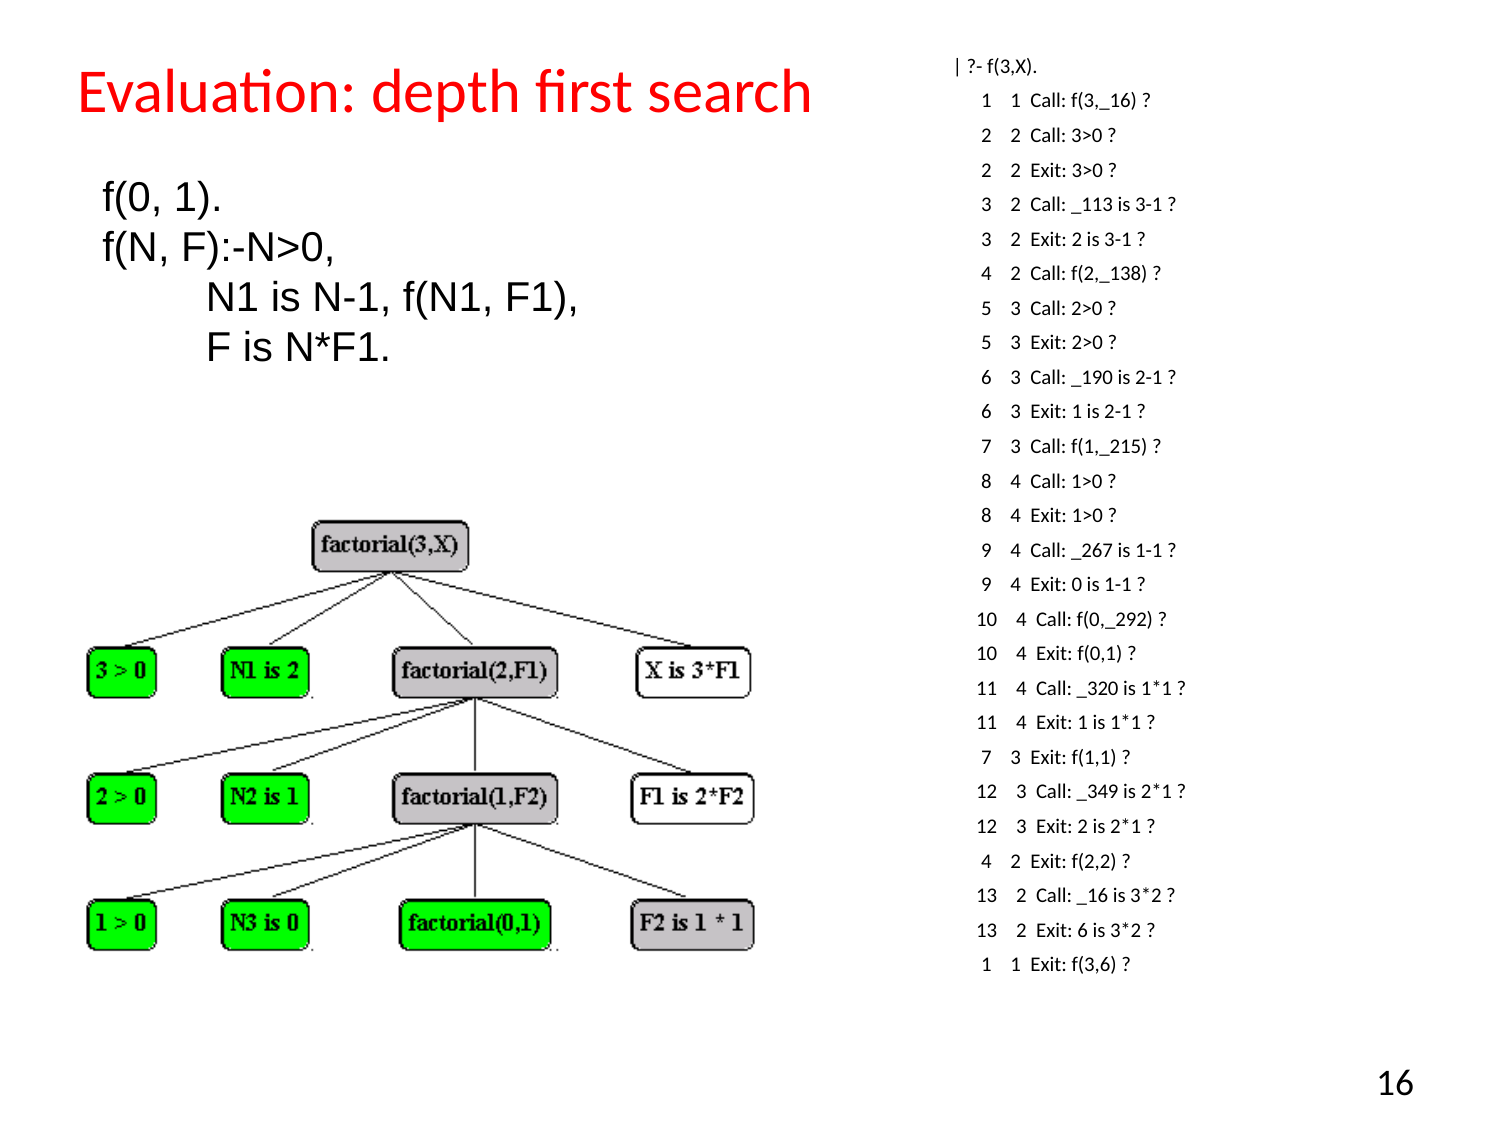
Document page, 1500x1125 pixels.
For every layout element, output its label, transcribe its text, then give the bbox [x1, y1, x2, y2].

list [49, 162, 937, 1013]
title Evaluation: depth first search [62, 49, 937, 126]
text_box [74, 512, 776, 973]
list | ?- f(3,X). 1 1 Call: f(3,_16) ? 2 2 Call: 3>0 ? 2 2 Exit: 3>0 ? 3 2 Call: _113 is 3-1 ? 3 2 Exit: 2 is 3-1 ? 4 2 Call: f(2,_138) ? 5 3 Call: 2>0 ? 5 3 Exit: 2>0 ? 6 3 Call: _190 is 2-1 ? 6 3 Exit: 1 is 2-1 ? 7 3 Call: f(1,_215) ? 8 4 Call: 1>0 ? 8 4 Exit: 1>0 ? 9 4 Call: _267 is 1-1 ? 9 4 Exit: 0 is 1-1 ? 10 4 Call: f(0,_292) ? 10 4 Exit: f(0,1) ? 11 4 Call: _320 is 1*1 ? 11 4 Exit: 1 is 1*1 ? 7 3 Exit: f(1,1) ? 12 3 Call: _349 is 2*1 ? 12 3 Exit: 2 is 2*1 ? 4 2 Exit: f(2,2) ? 13 2 Call: _16 is 3*2 ? 13 2 Exit: 6 is 3*2 ? 1 1 Exit: f(3,6) ? [937, 49, 1476, 1101]
text_box f(0, 1). f(N, F):-N>0, N1 is N-1, f(N1, F1), F is N*F1. [87, 162, 775, 378]
